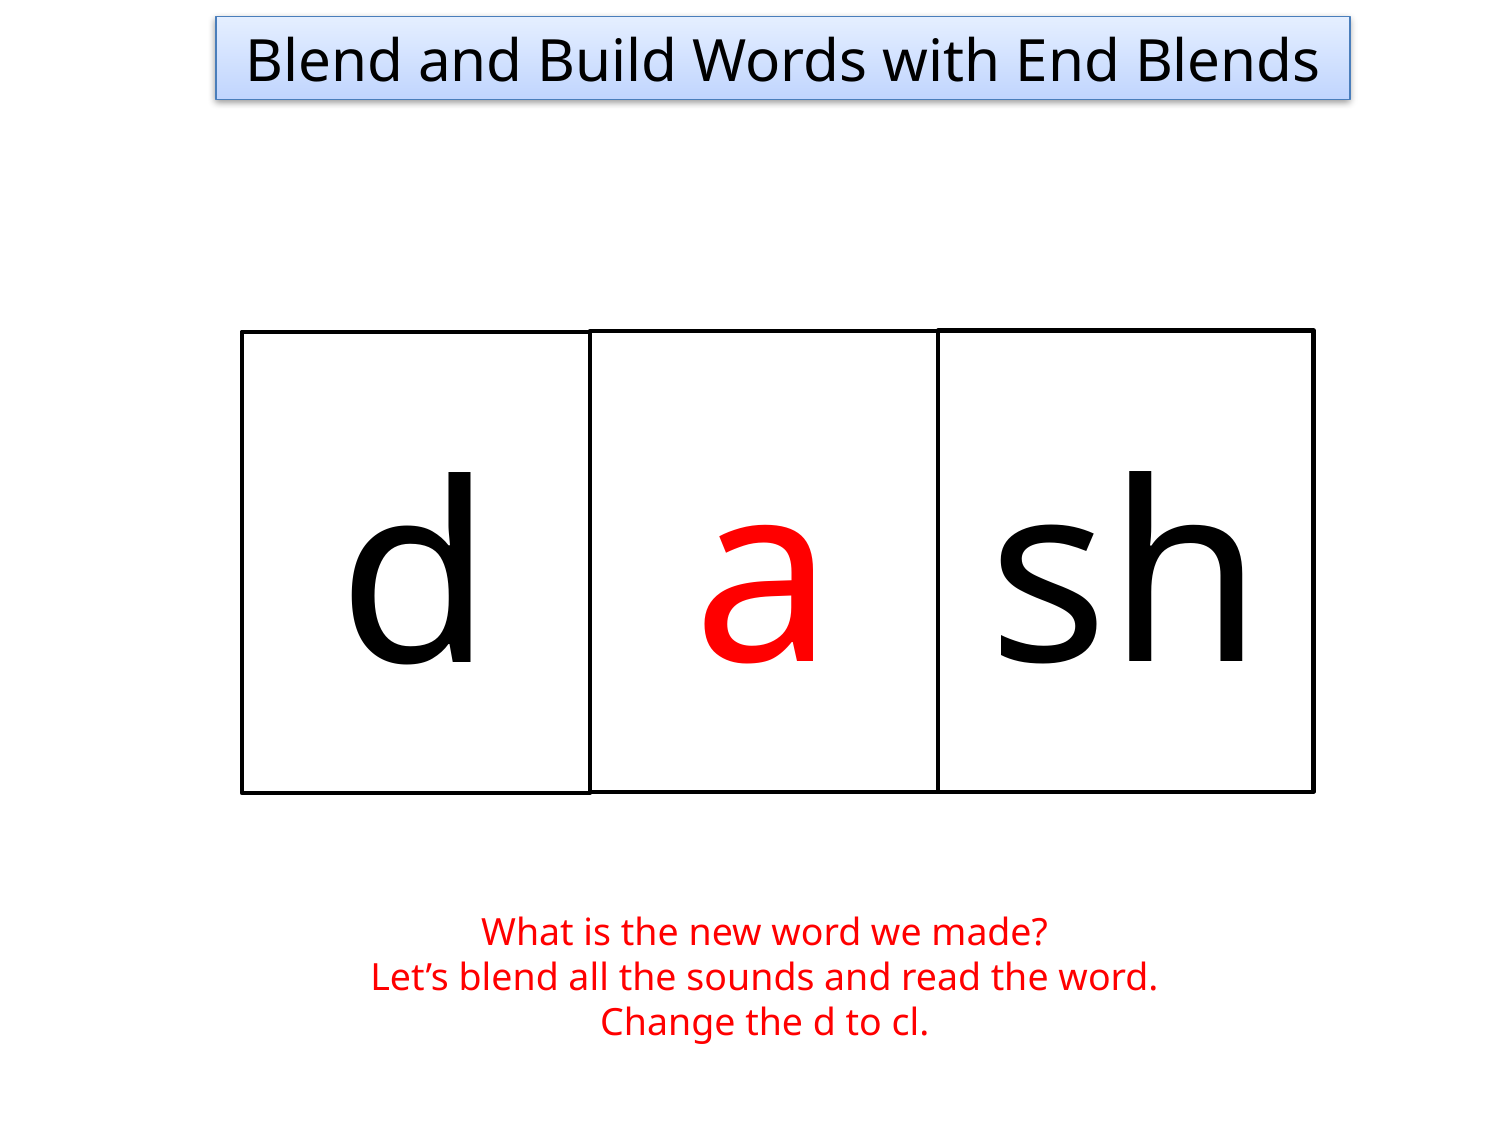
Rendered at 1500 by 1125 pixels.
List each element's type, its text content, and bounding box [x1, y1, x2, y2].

text_box a [588, 329, 936, 794]
text_box Blend and Build Words with End Blends [215, 16, 1351, 100]
text_box sh [936, 328, 1316, 794]
text_box What is the new word we made? Let’s blend all the sounds and read the word. Change the d to cl. [241, 900, 1288, 1051]
text_box d [240, 330, 592, 795]
